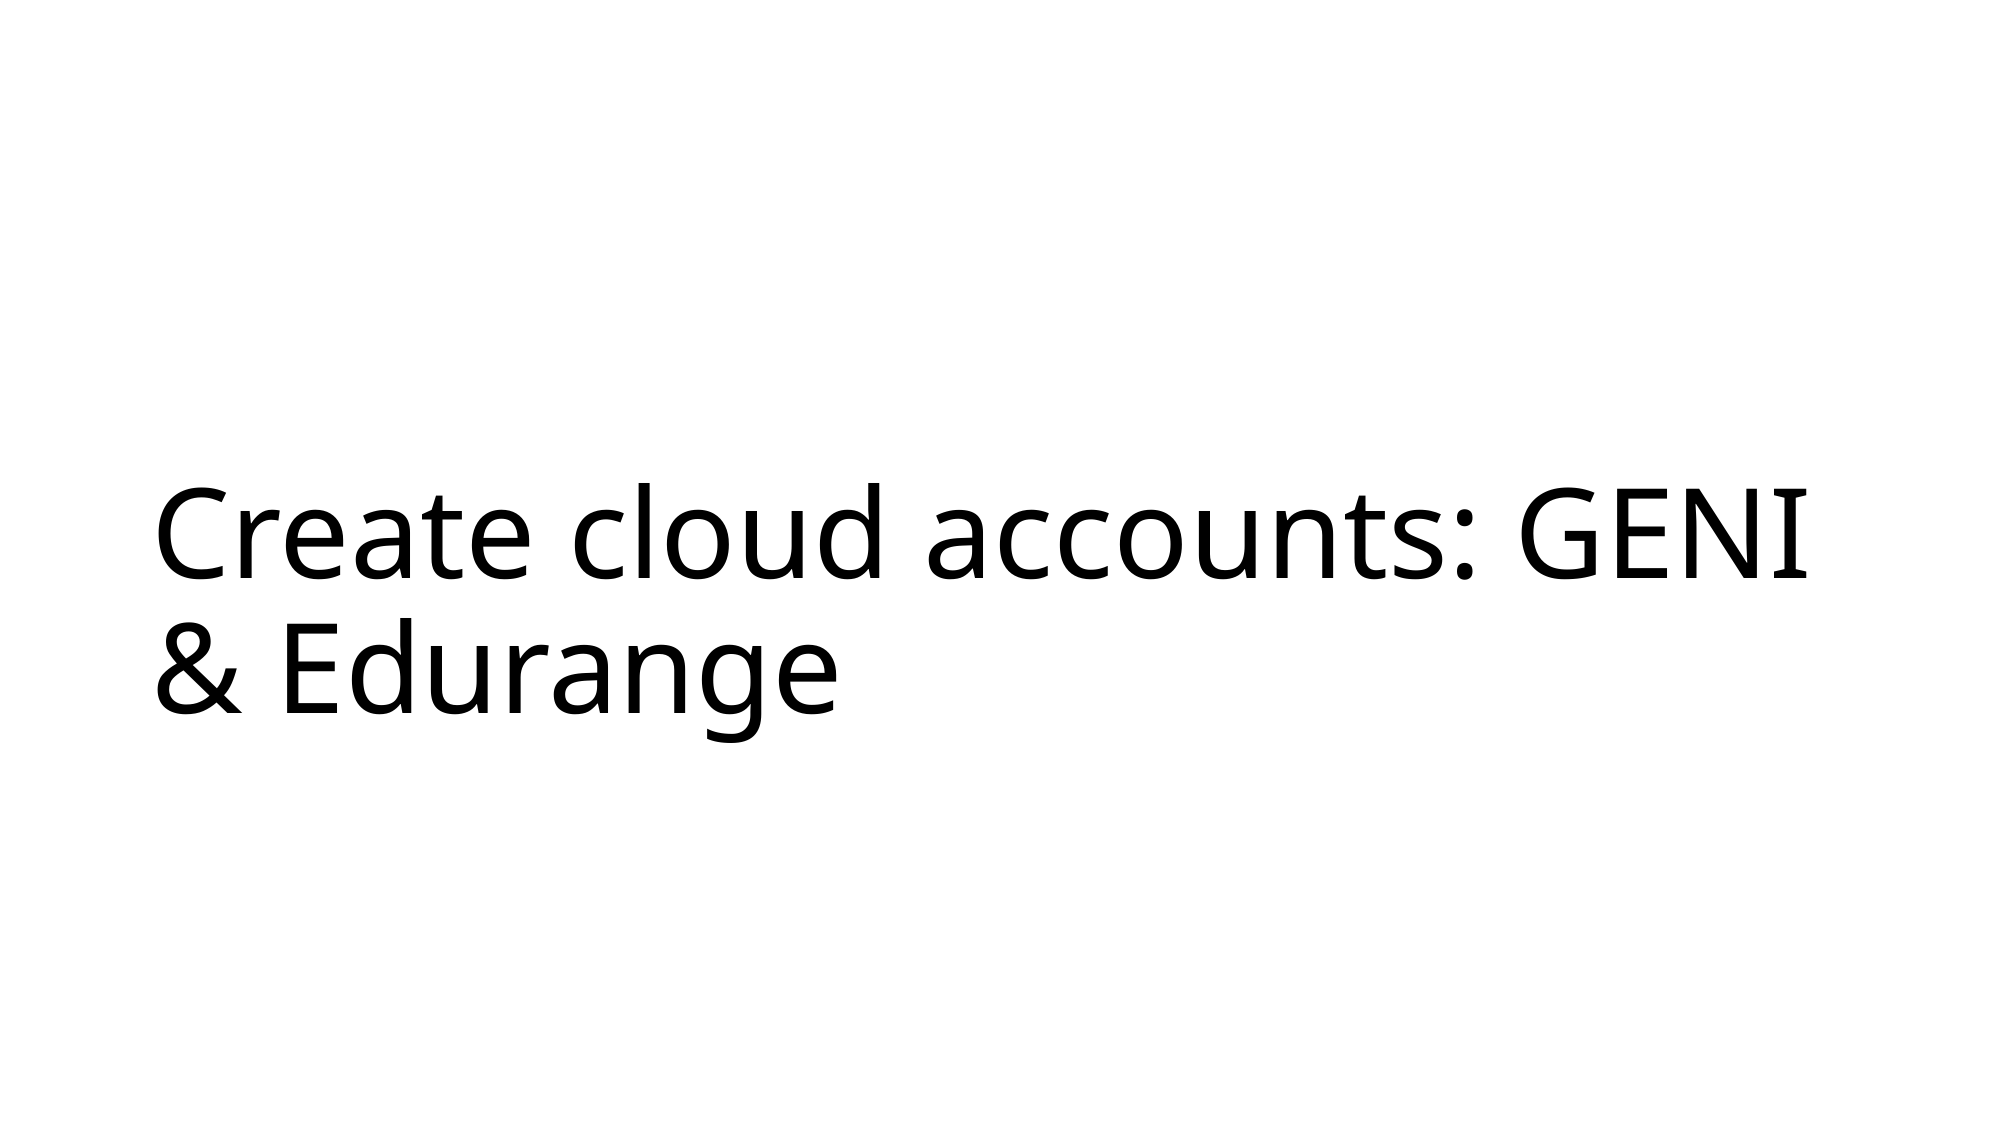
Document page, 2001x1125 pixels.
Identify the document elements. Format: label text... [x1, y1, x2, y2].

title Create cloud accounts: GENI & Edurange [136, 280, 1862, 749]
